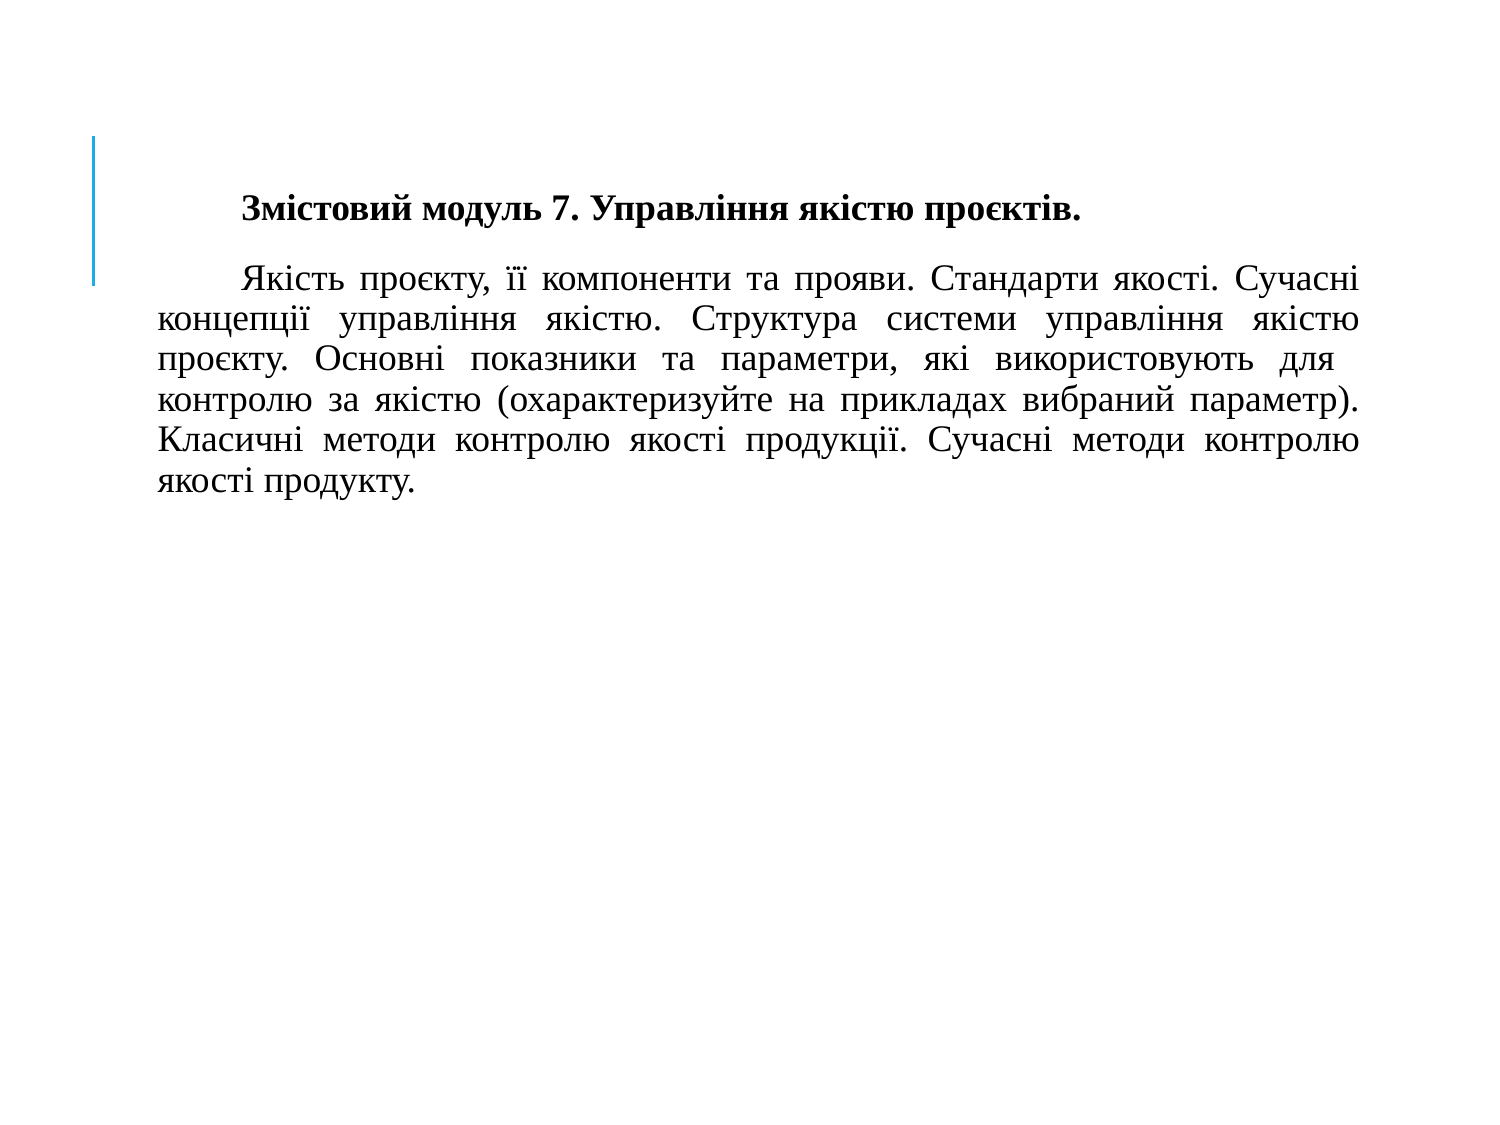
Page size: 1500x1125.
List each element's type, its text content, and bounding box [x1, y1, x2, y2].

list Змістовий модуль 7. Управління якістю проєктів. Якість проєкту, її компоненти та прояви. Стандарти якості. Сучасні концепції управління якістю. Структура системи управління якістю проєкту. Основні показники та параметри, які використовують для контролю за якістю (охарактеризуйте на прикладах вибраний параметр). Класичні методи контролю якості продукції. Сучасні методи контролю якості продукту. [135, 180, 1369, 823]
